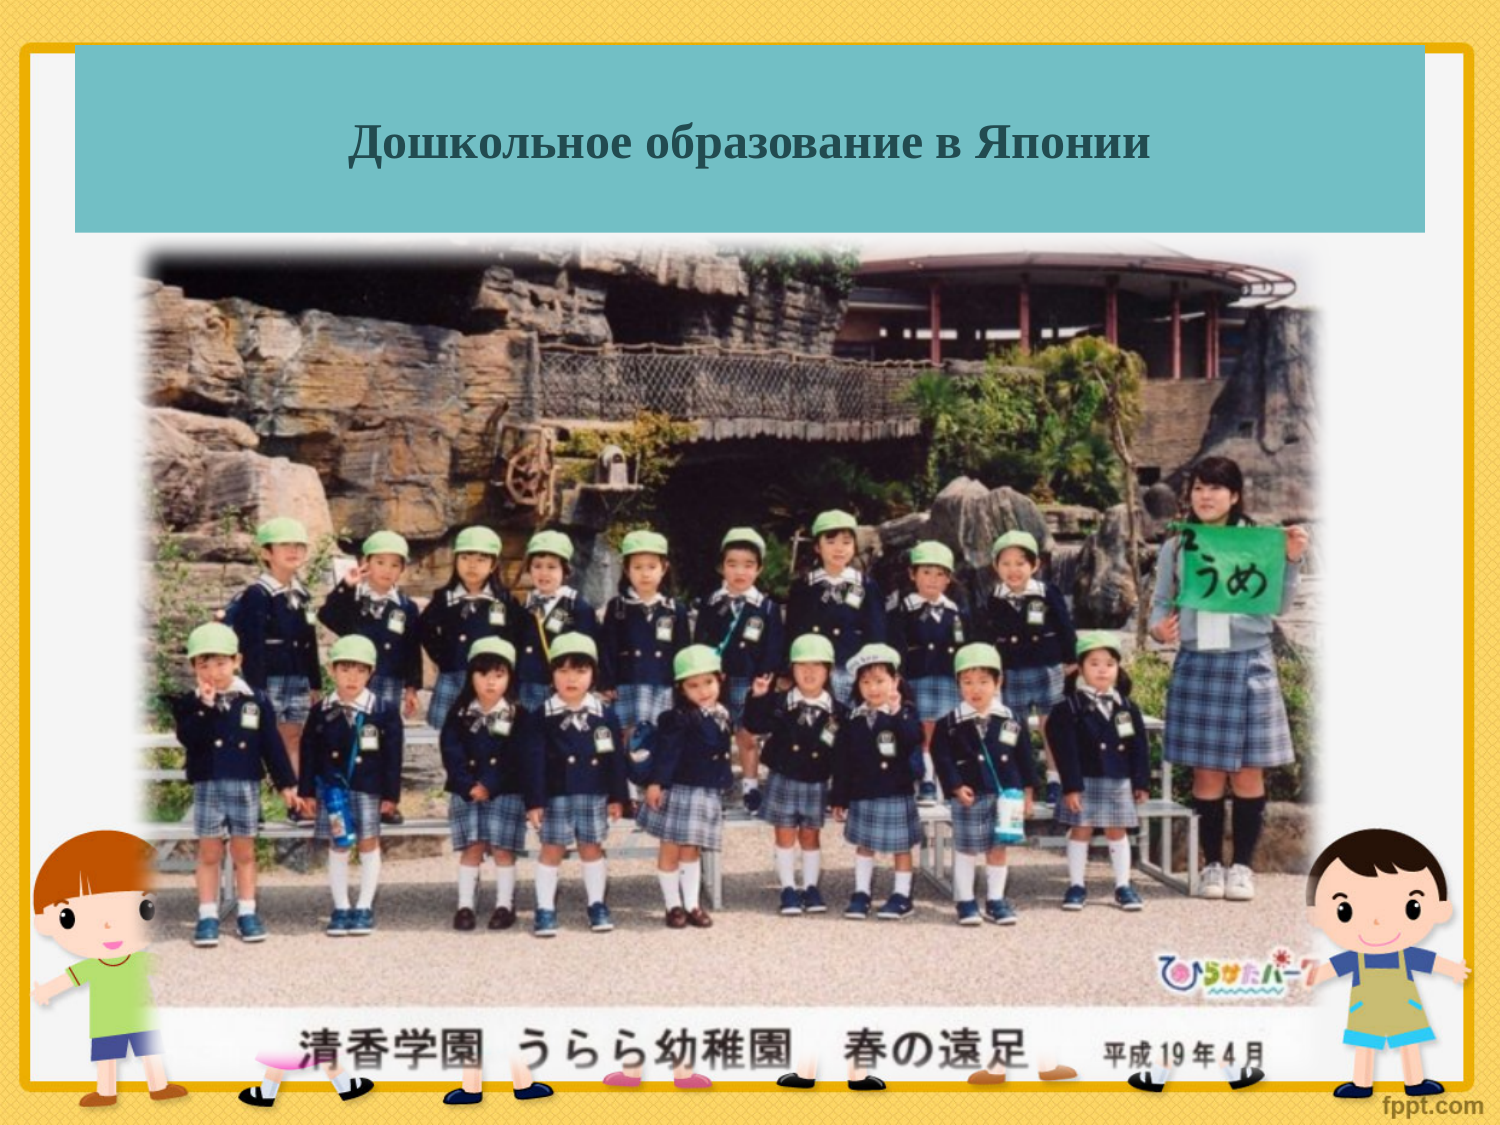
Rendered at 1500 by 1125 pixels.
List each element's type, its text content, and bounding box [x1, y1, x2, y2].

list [128, 234, 1333, 1089]
title Дошкольное образование в Японии [74, 44, 1426, 233]
picture [0, 0, 1500, 1125]
